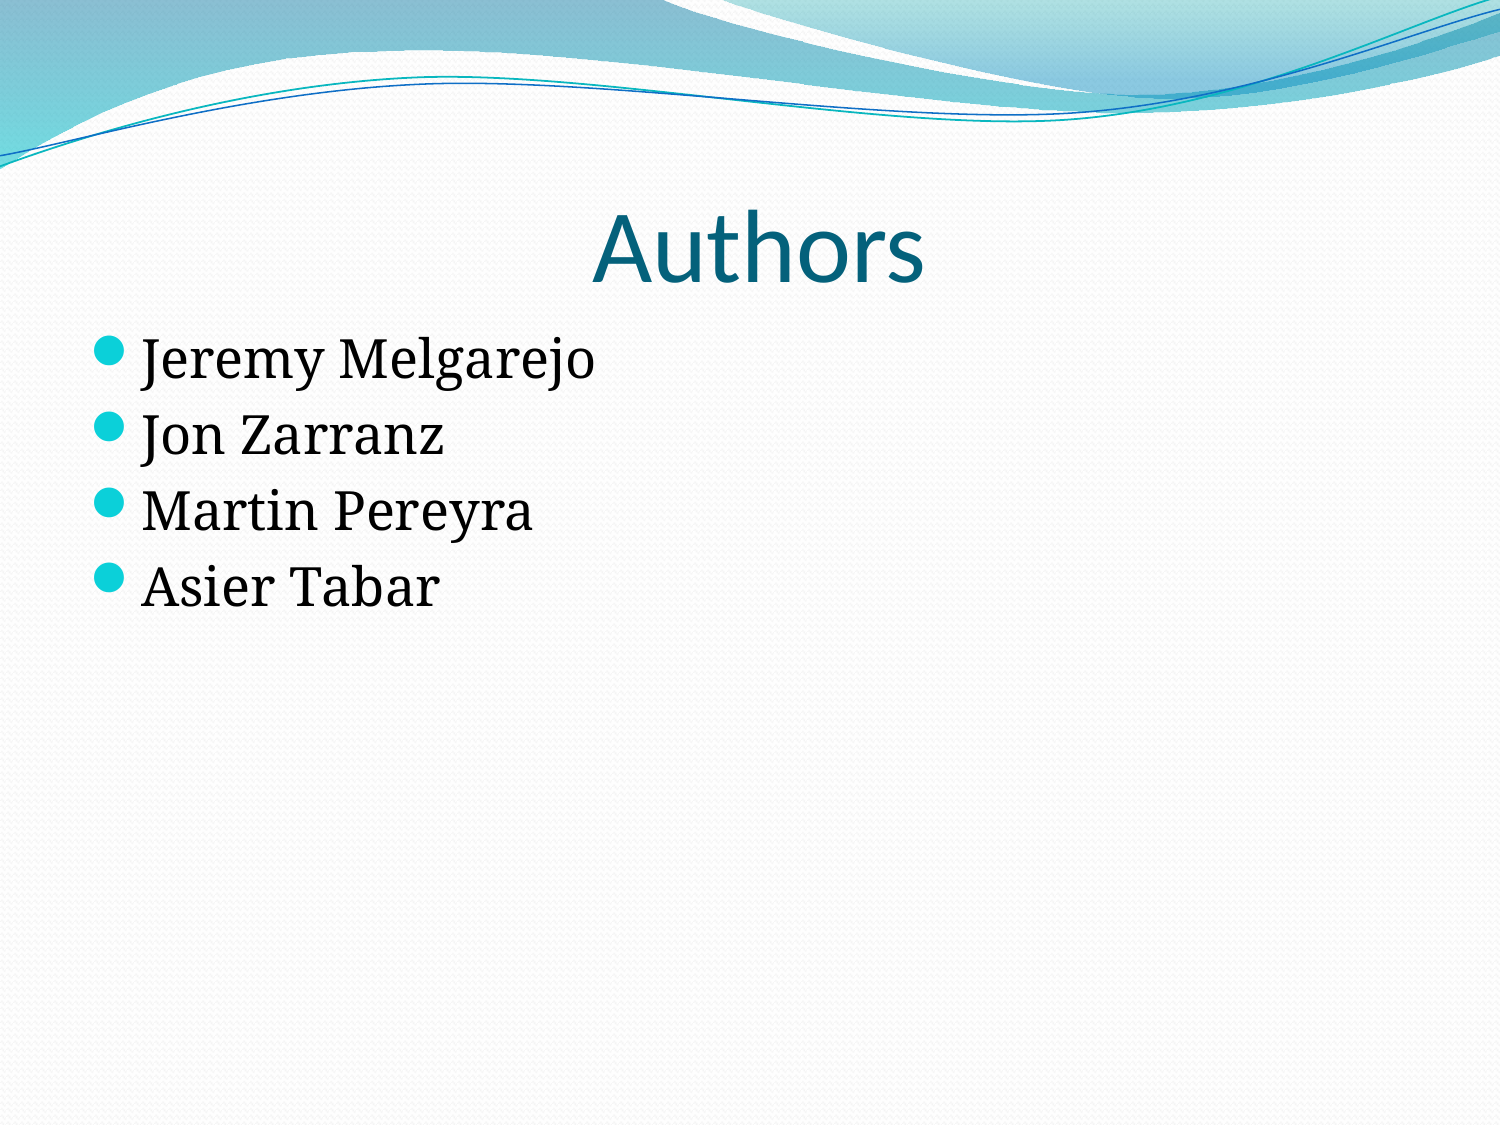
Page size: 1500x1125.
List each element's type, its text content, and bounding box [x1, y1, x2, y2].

title Authors [75, 115, 1425, 303]
list Jeremy Melgarejo Jon Zarranz Martin Pereyra Asier Tabar [75, 317, 1425, 1038]
